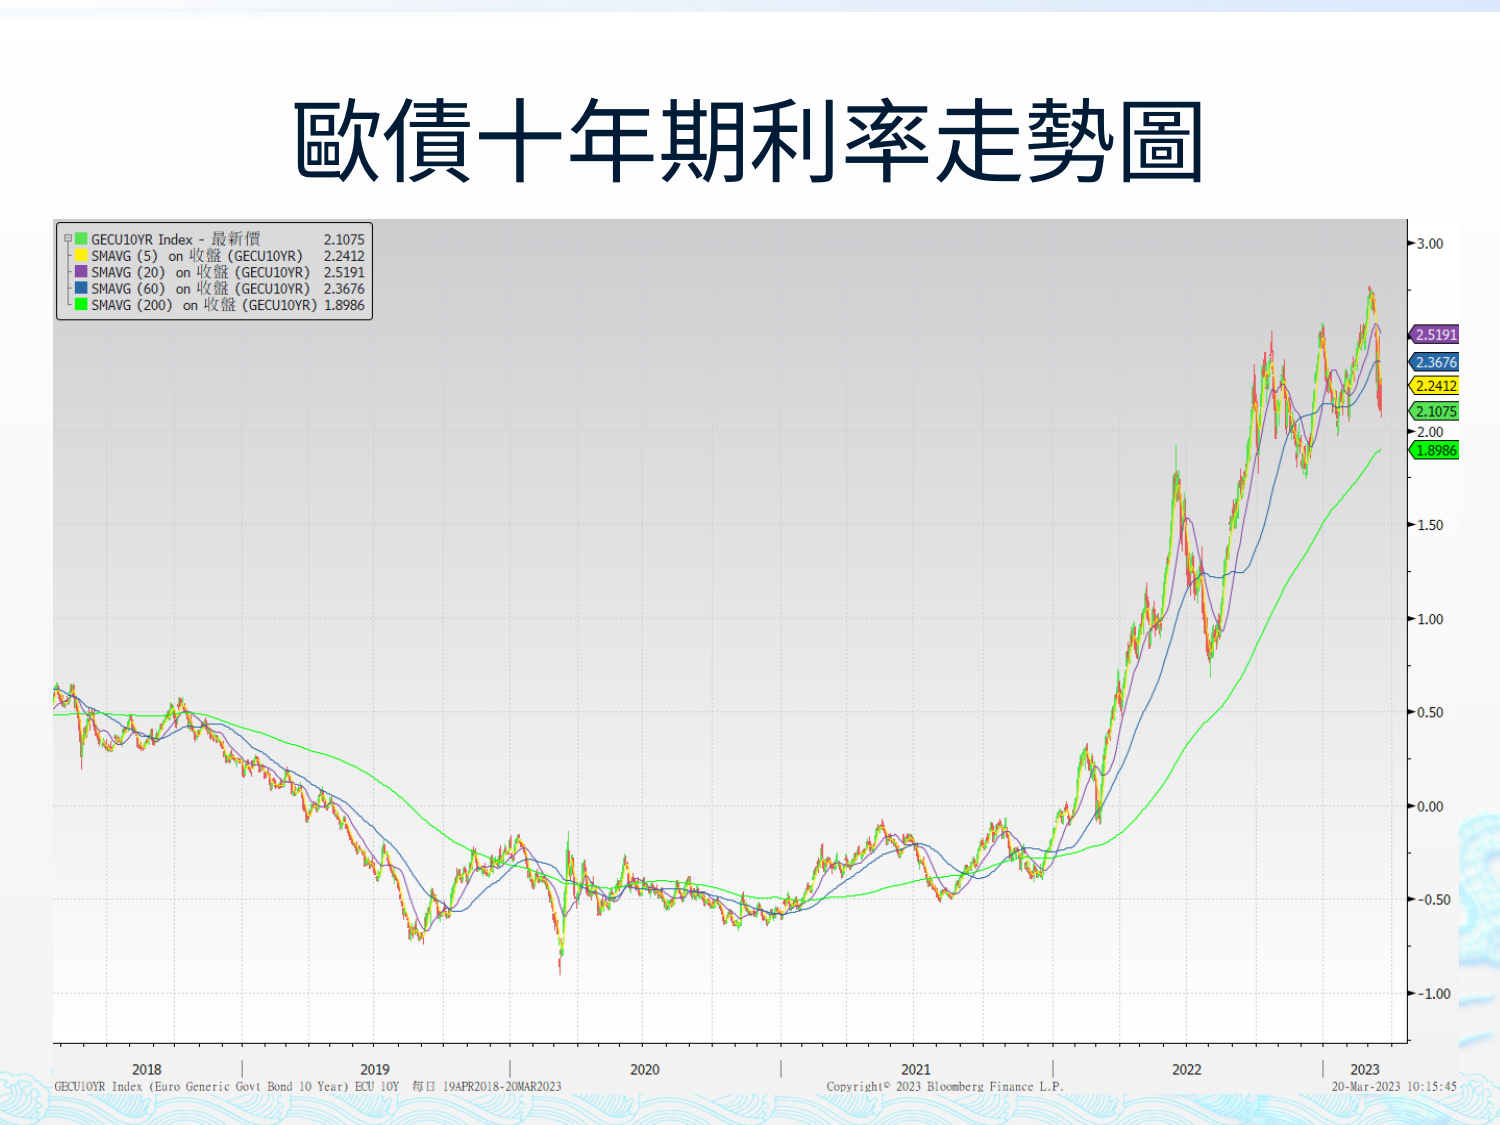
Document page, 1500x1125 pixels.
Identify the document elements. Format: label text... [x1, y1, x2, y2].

title 歐債十年期利率走勢圖 [75, 45, 1425, 219]
picture [52, 219, 1460, 1095]
